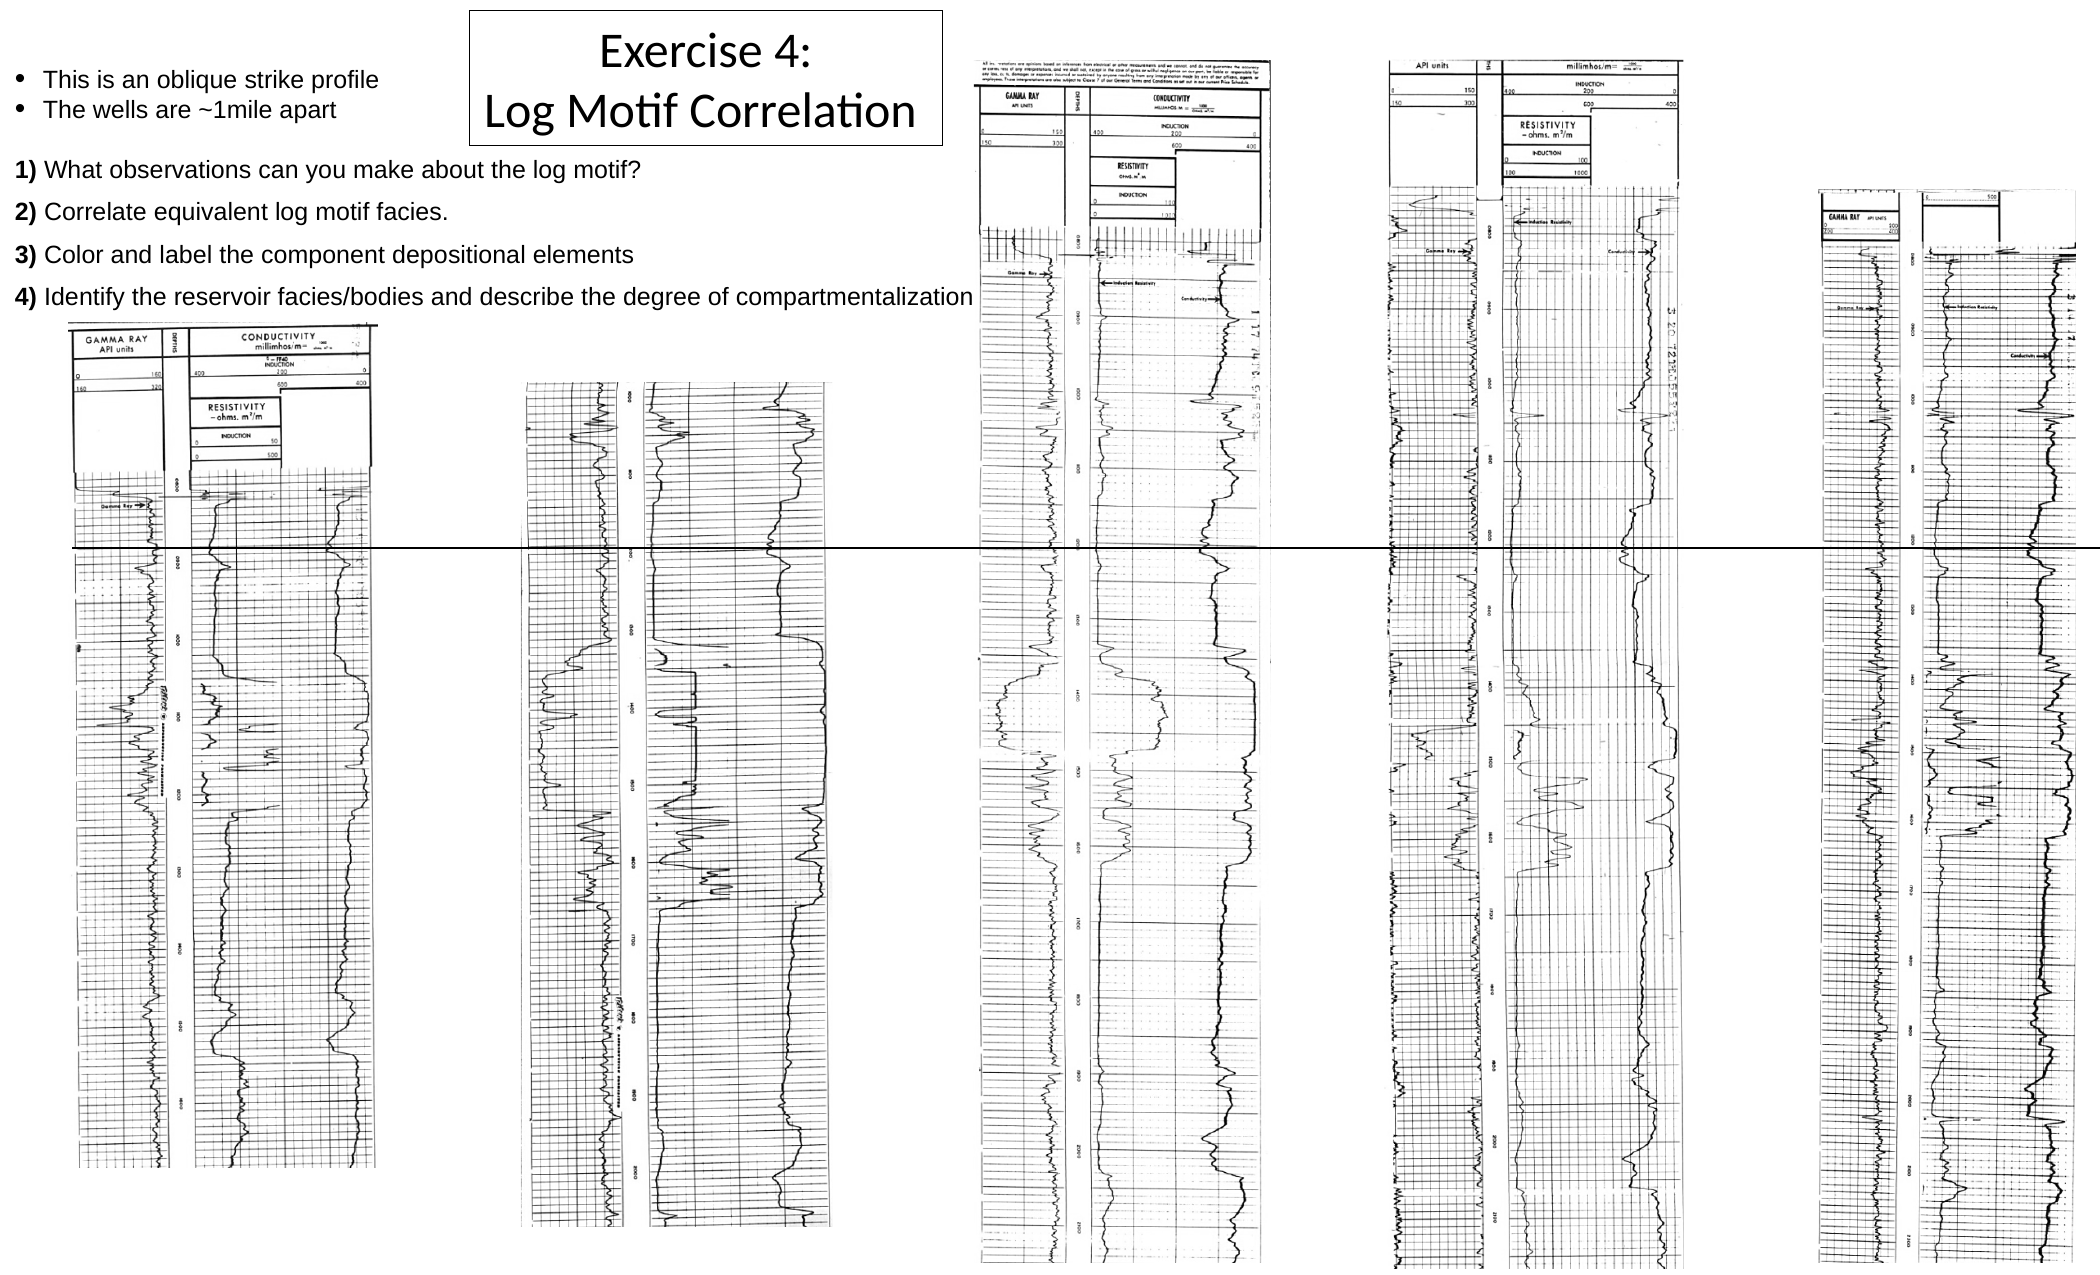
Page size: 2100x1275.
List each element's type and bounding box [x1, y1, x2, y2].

text_box [0, 10, 2100, 1269]
